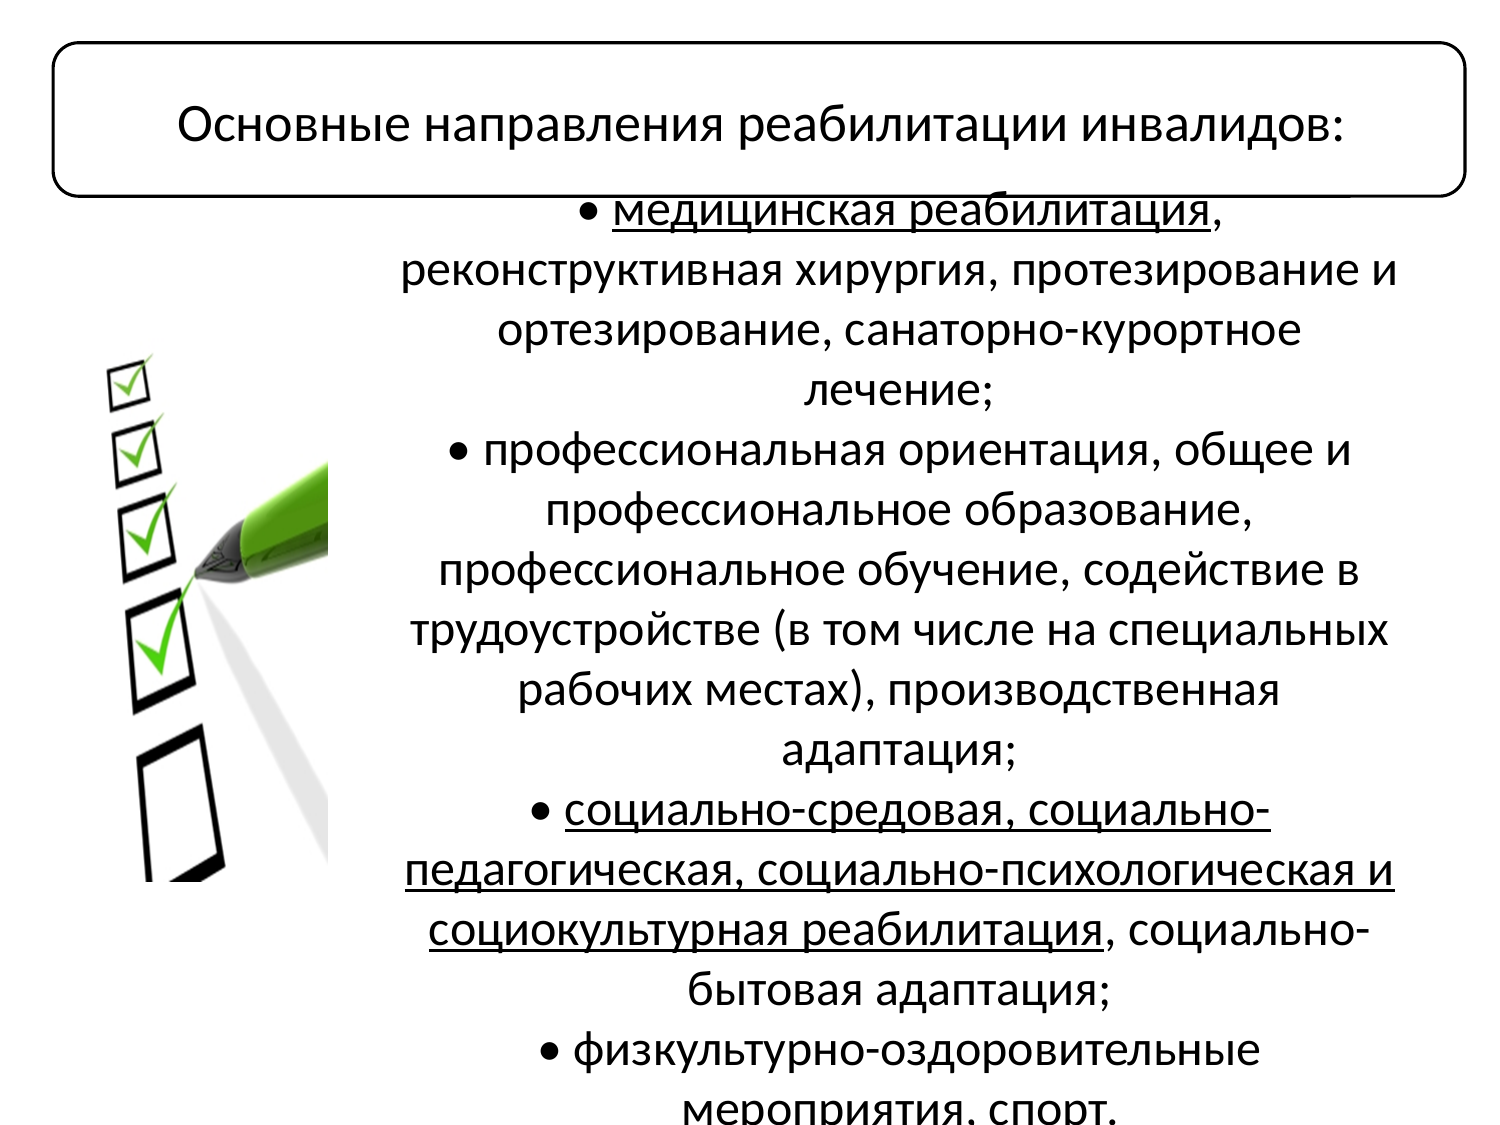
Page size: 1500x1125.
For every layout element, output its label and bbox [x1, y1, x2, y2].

picture [40, 338, 328, 882]
text_box [52, 42, 1466, 197]
list [300, 243, 1459, 1070]
